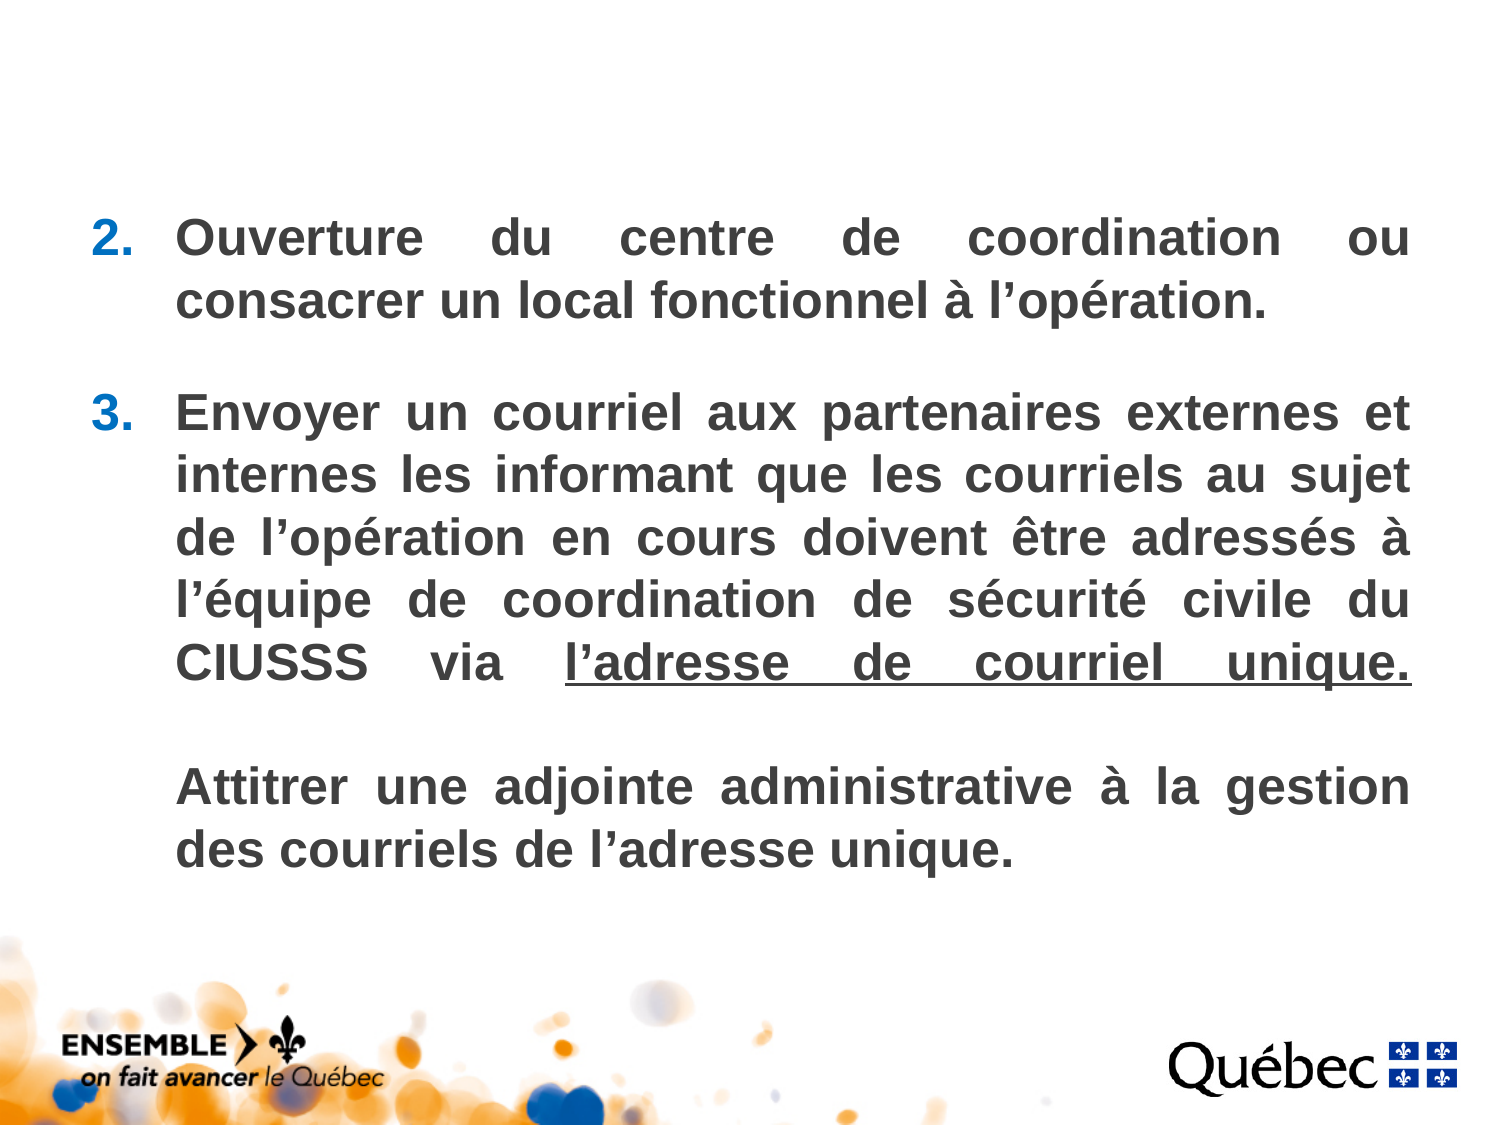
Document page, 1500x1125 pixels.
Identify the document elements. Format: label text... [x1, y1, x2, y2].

picture [0, 0, 1500, 1125]
list Ouverture du centre de coordination ou consacrer un local fonctionnel à l’opération. Envoyer un courriel aux partenaires externes et internes les informant que les courriels au sujet de l’opération en cours doivent être adressés à l’équipe de coordination de sécurité civile du CIUSSS via l’adresse de courriel unique. Attitrer une adjointe administrative à la gestion des courriels de l’adresse unique. [76, 196, 1427, 953]
